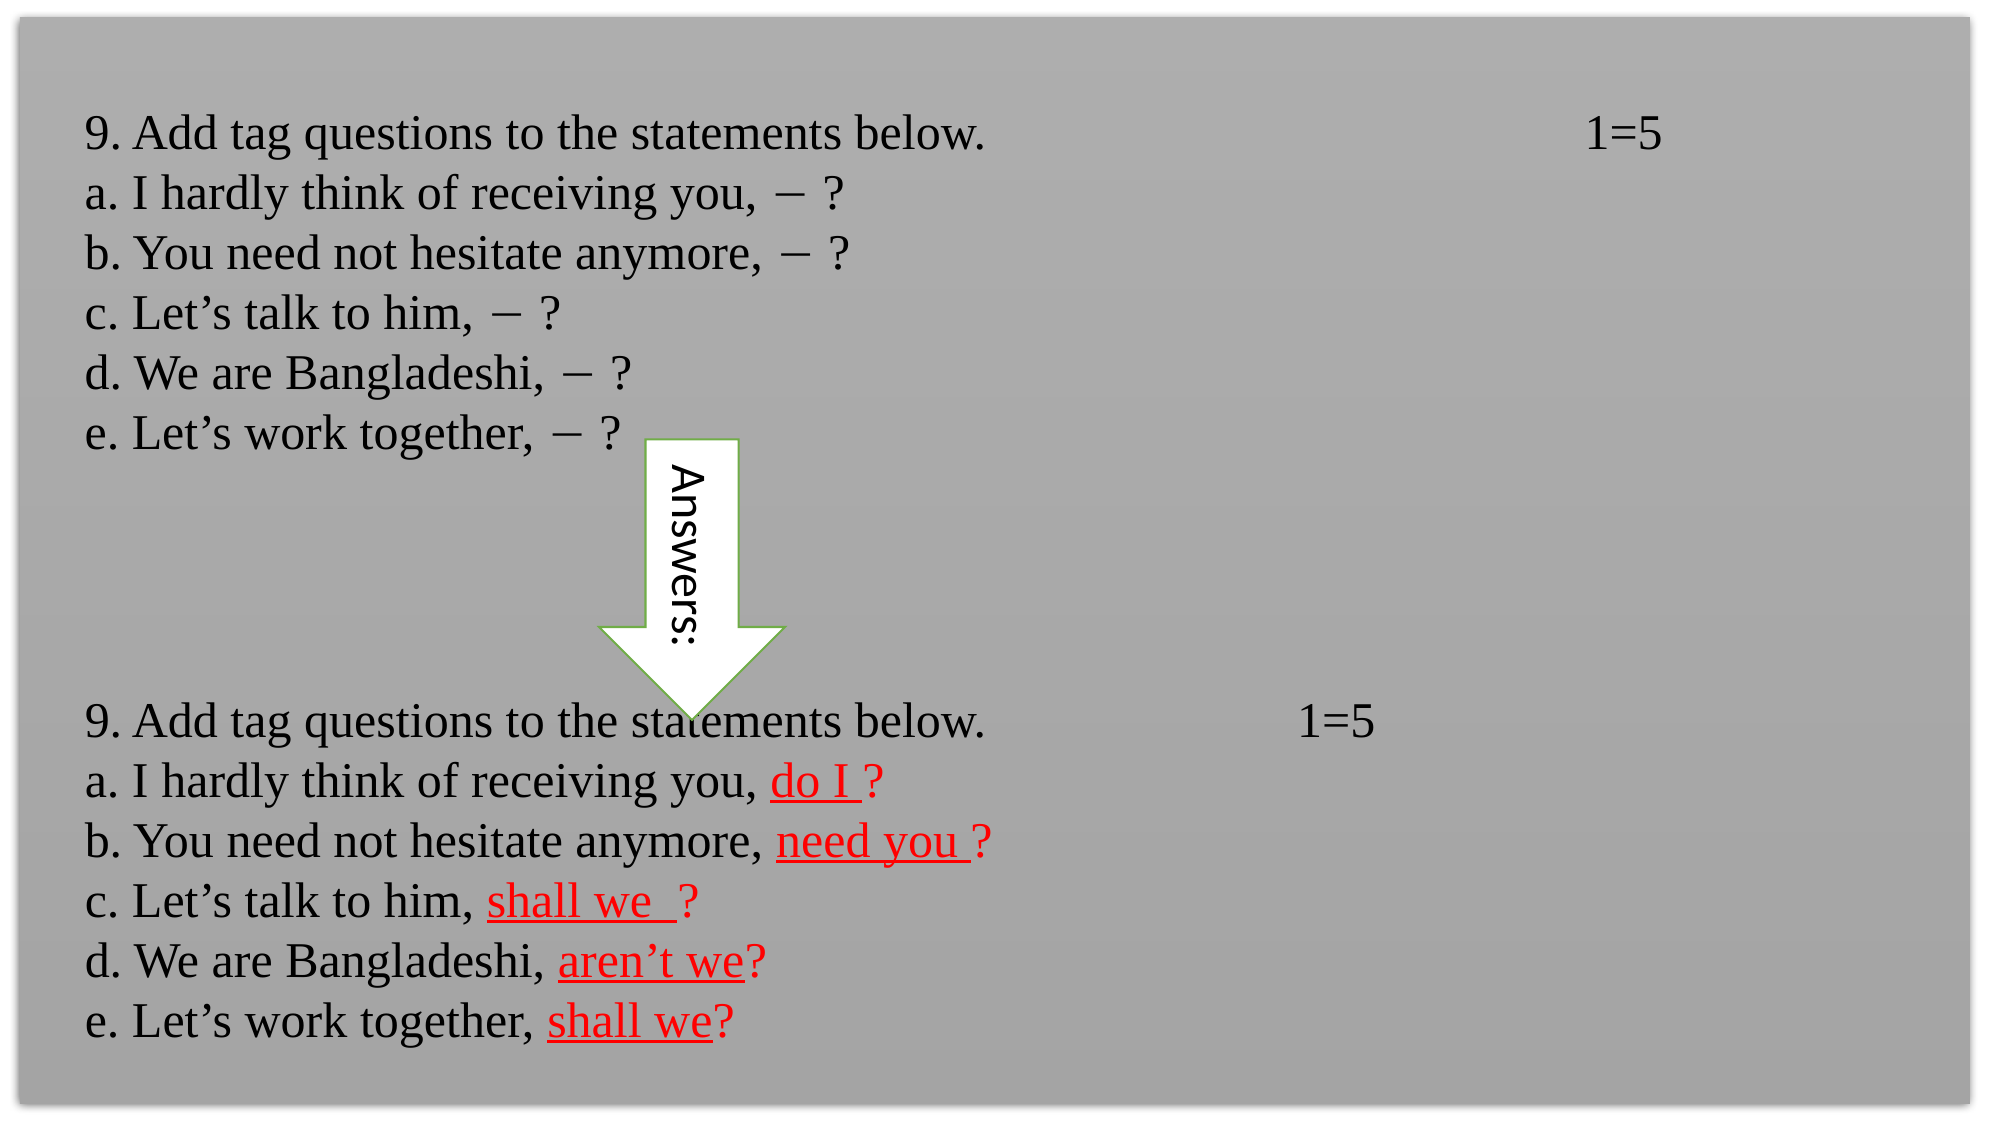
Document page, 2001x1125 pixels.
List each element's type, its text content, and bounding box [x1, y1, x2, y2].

text_box Answers: [596, 438, 788, 722]
text_box [19, 17, 1970, 1104]
